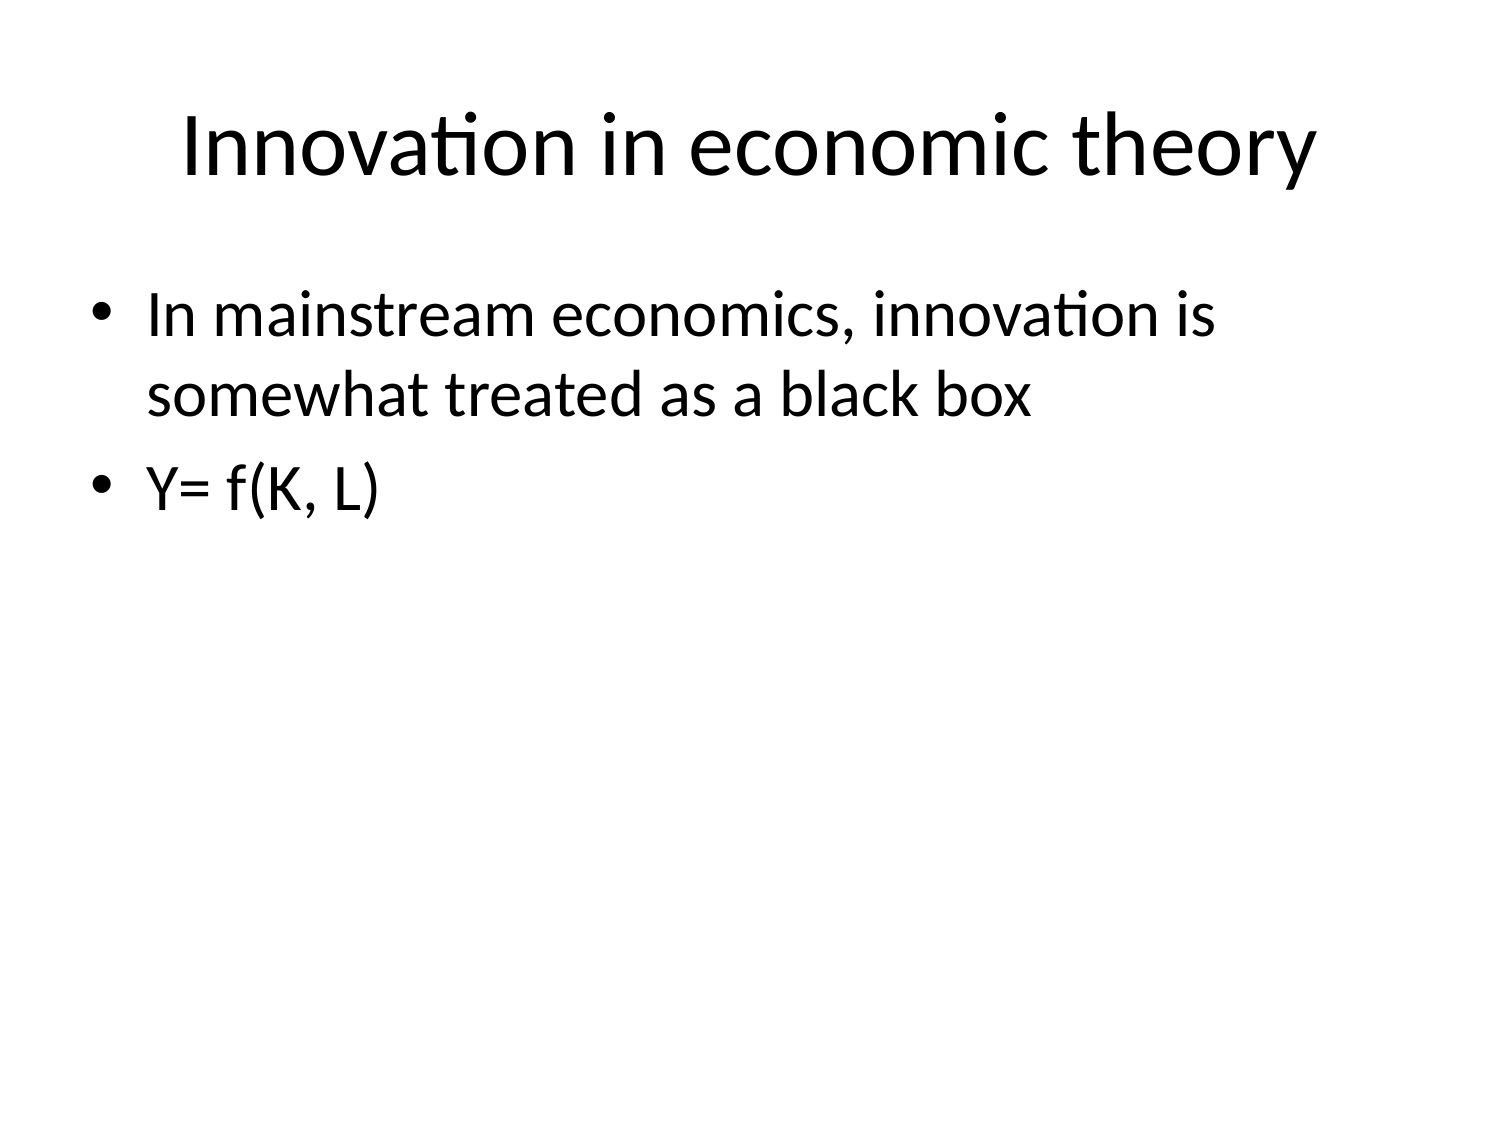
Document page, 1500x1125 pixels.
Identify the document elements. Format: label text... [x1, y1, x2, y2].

list In mainstream economics, innovation is somewhat treated as a black box Y= f(K, L) [75, 262, 1425, 1005]
title Innovation in economic theory [75, 45, 1425, 233]
